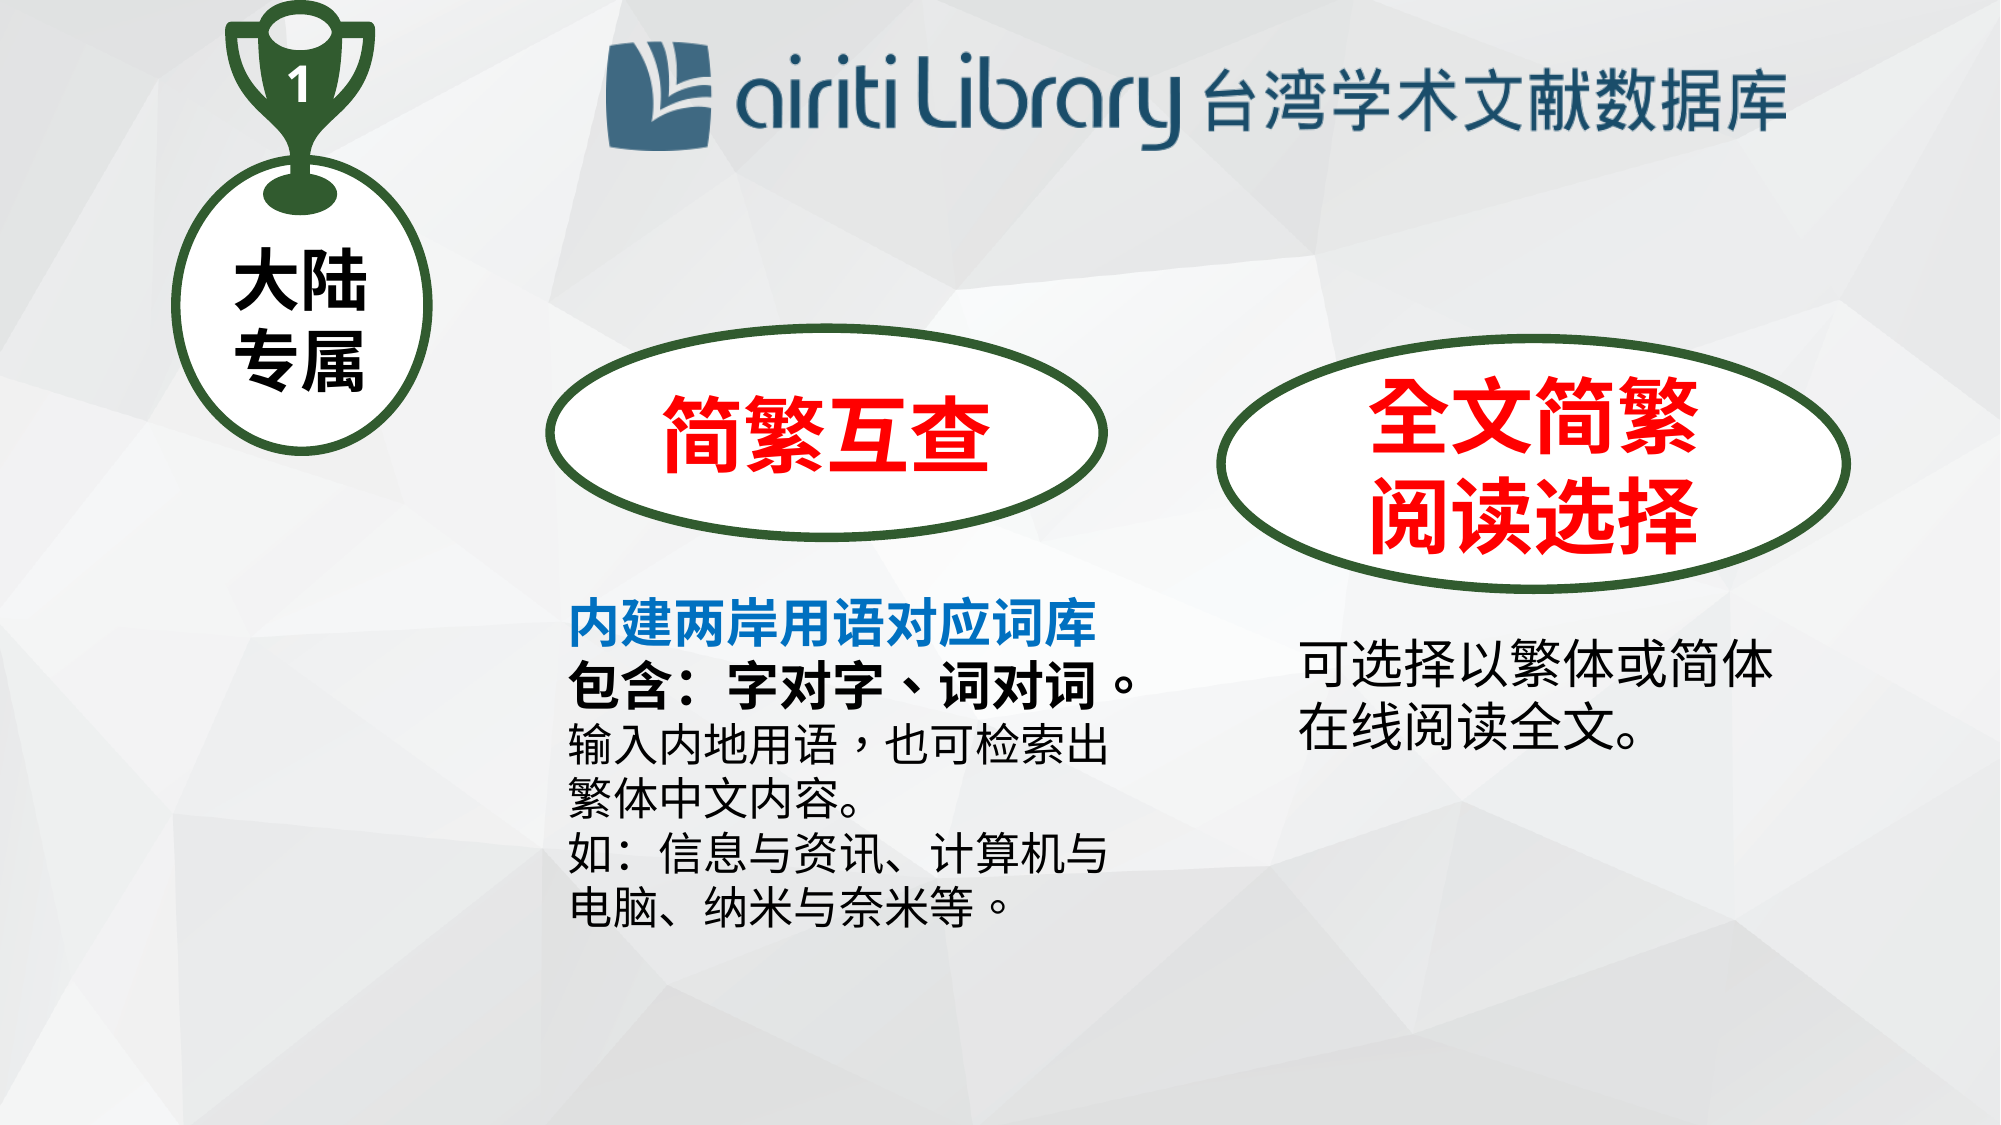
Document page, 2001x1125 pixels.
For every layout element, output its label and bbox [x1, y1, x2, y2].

text_box [225, 0, 376, 216]
text_box [549, 328, 1132, 938]
text_box [175, 159, 428, 452]
picture [0, 0, 2001, 1125]
text_box [1220, 338, 1898, 759]
